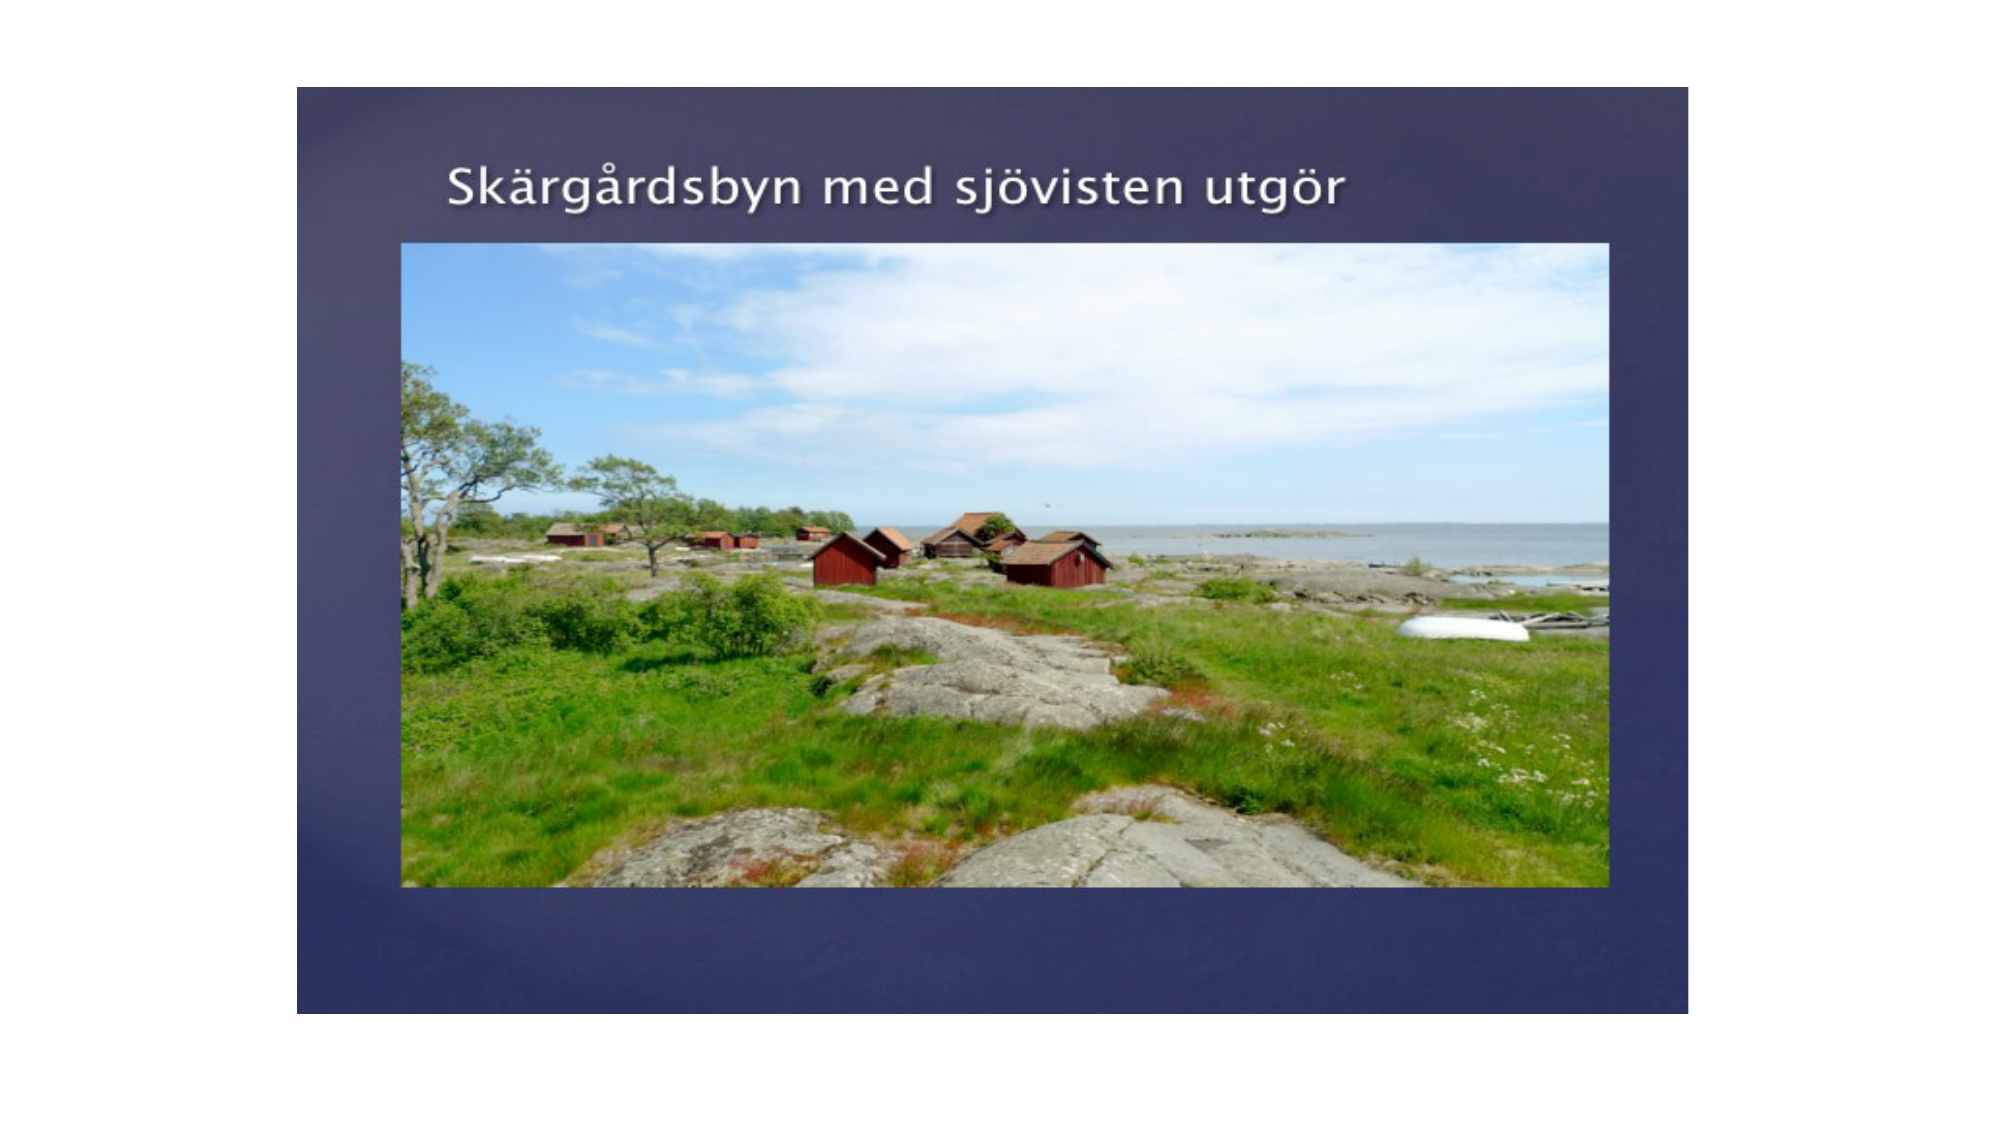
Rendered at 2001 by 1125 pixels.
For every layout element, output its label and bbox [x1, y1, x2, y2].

list [297, 87, 1689, 1014]
